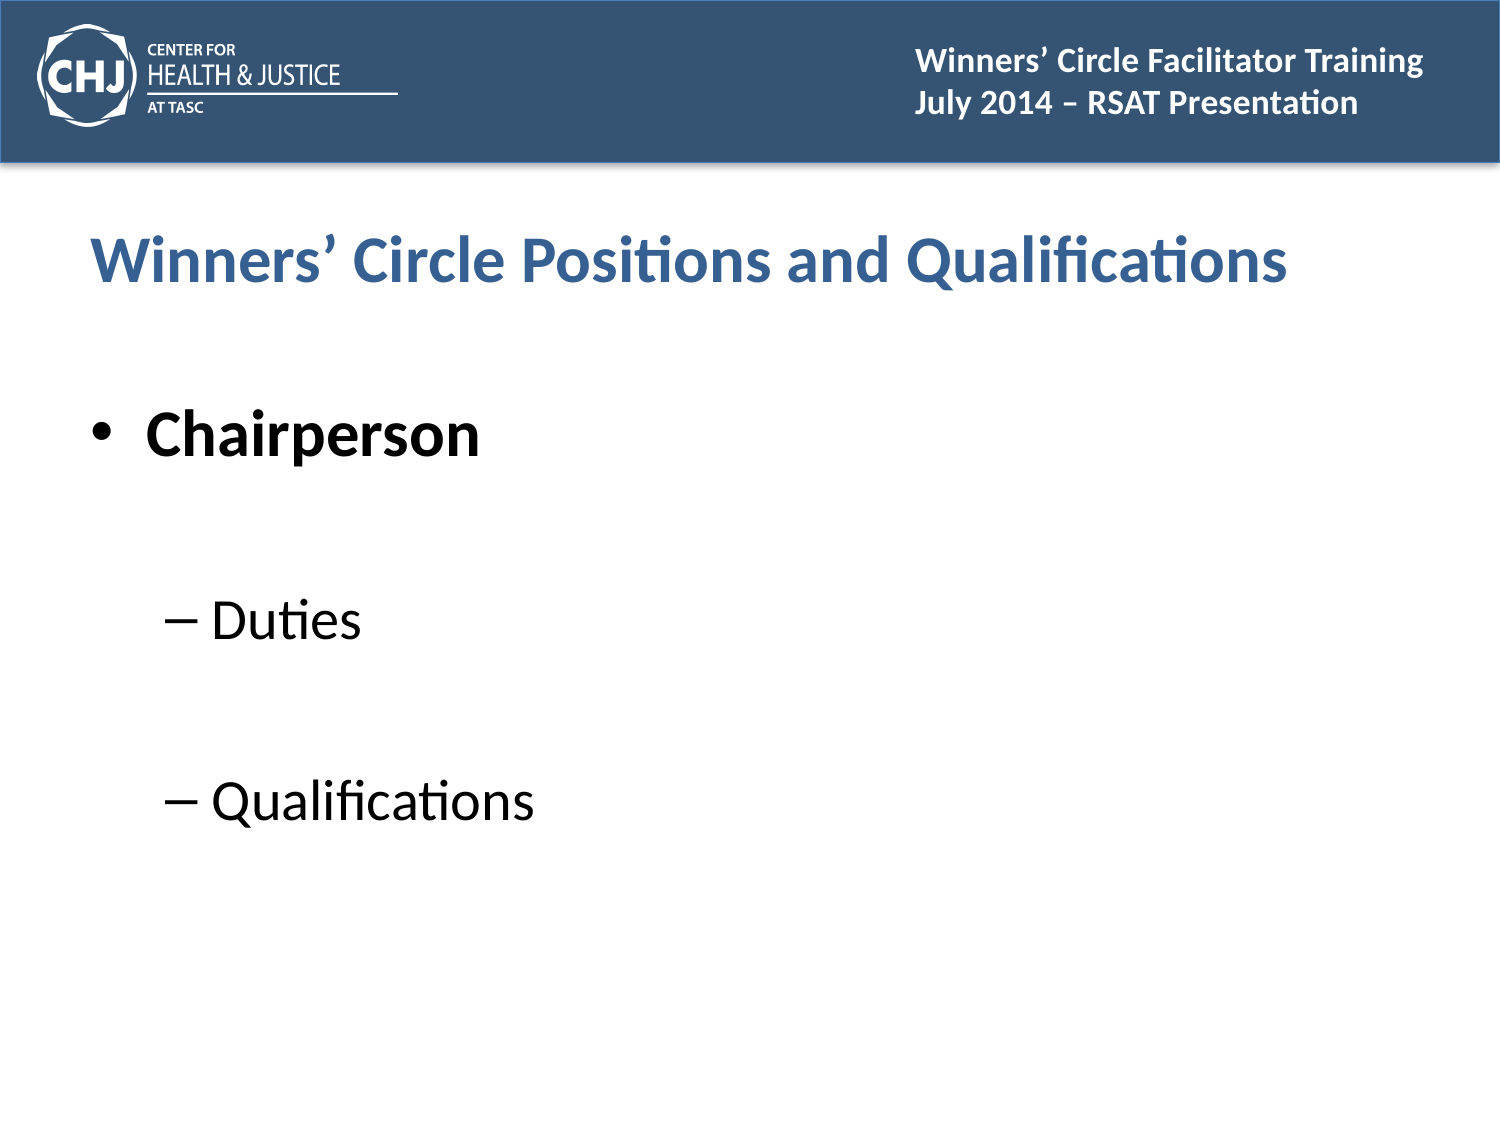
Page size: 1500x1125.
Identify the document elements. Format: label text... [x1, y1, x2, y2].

picture [37, 24, 398, 127]
title Winners’ Circle Positions and Qualifications [75, 187, 1425, 325]
list Chairperson Duties Qualifications [75, 382, 1425, 913]
